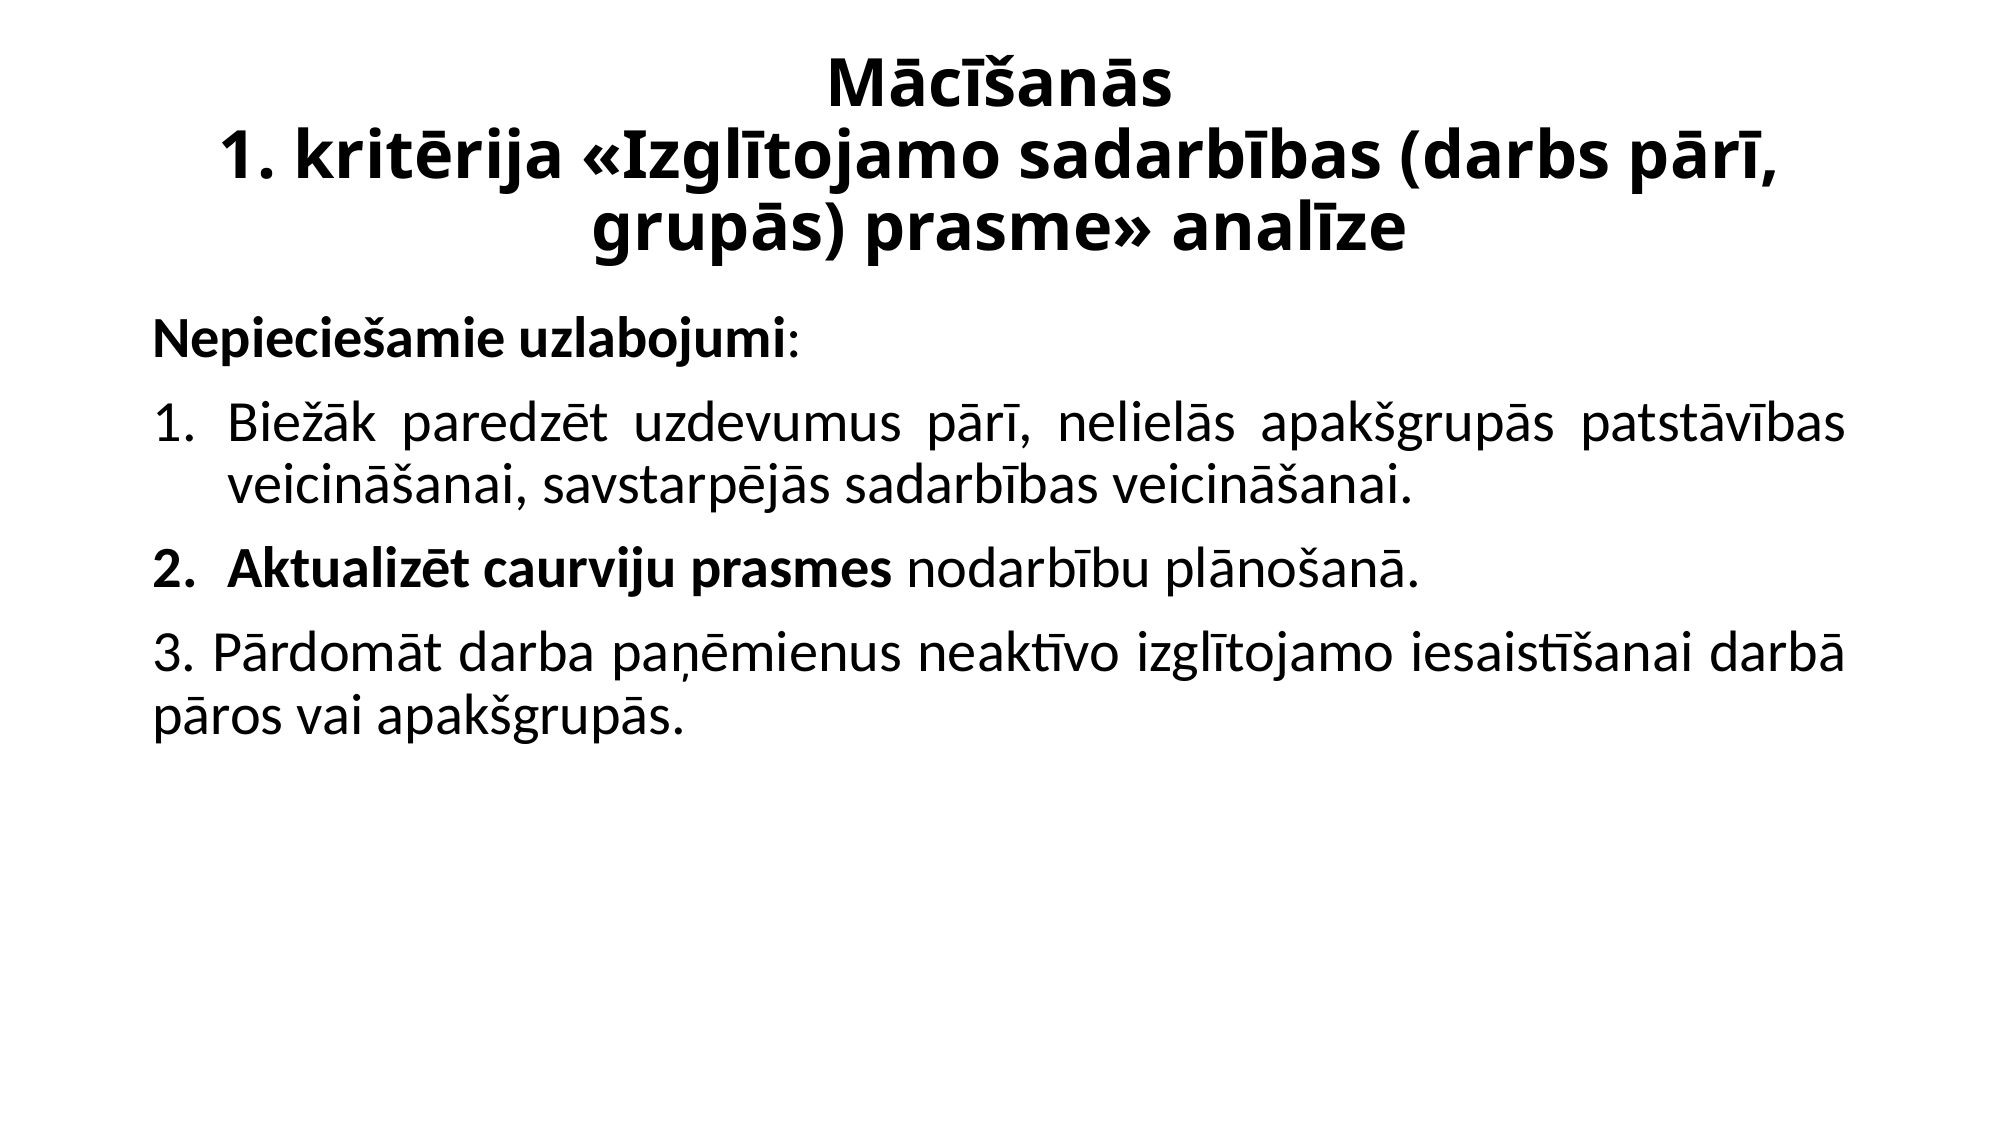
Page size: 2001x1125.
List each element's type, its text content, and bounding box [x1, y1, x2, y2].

list Nepieciešamie uzlabojumi: Biežāk paredzēt uzdevumus pārī, nelielās apakšgrupās patstāvības veicināšanai, savstarpējās sadarbības veicināšanai. Aktualizēt caurviju prasmes nodarbību plānošanā. 3. Pārdomāt darba paņēmienus neaktīvo izglītojamo iesaistīšanai darbā pāros vai apakšgrupās. [137, 299, 1863, 1014]
title Mācīšanās 1. kritērija «Izglītojamo sadarbības (darbs pārī, grupās) prasme» analīze [137, 59, 1863, 255]
